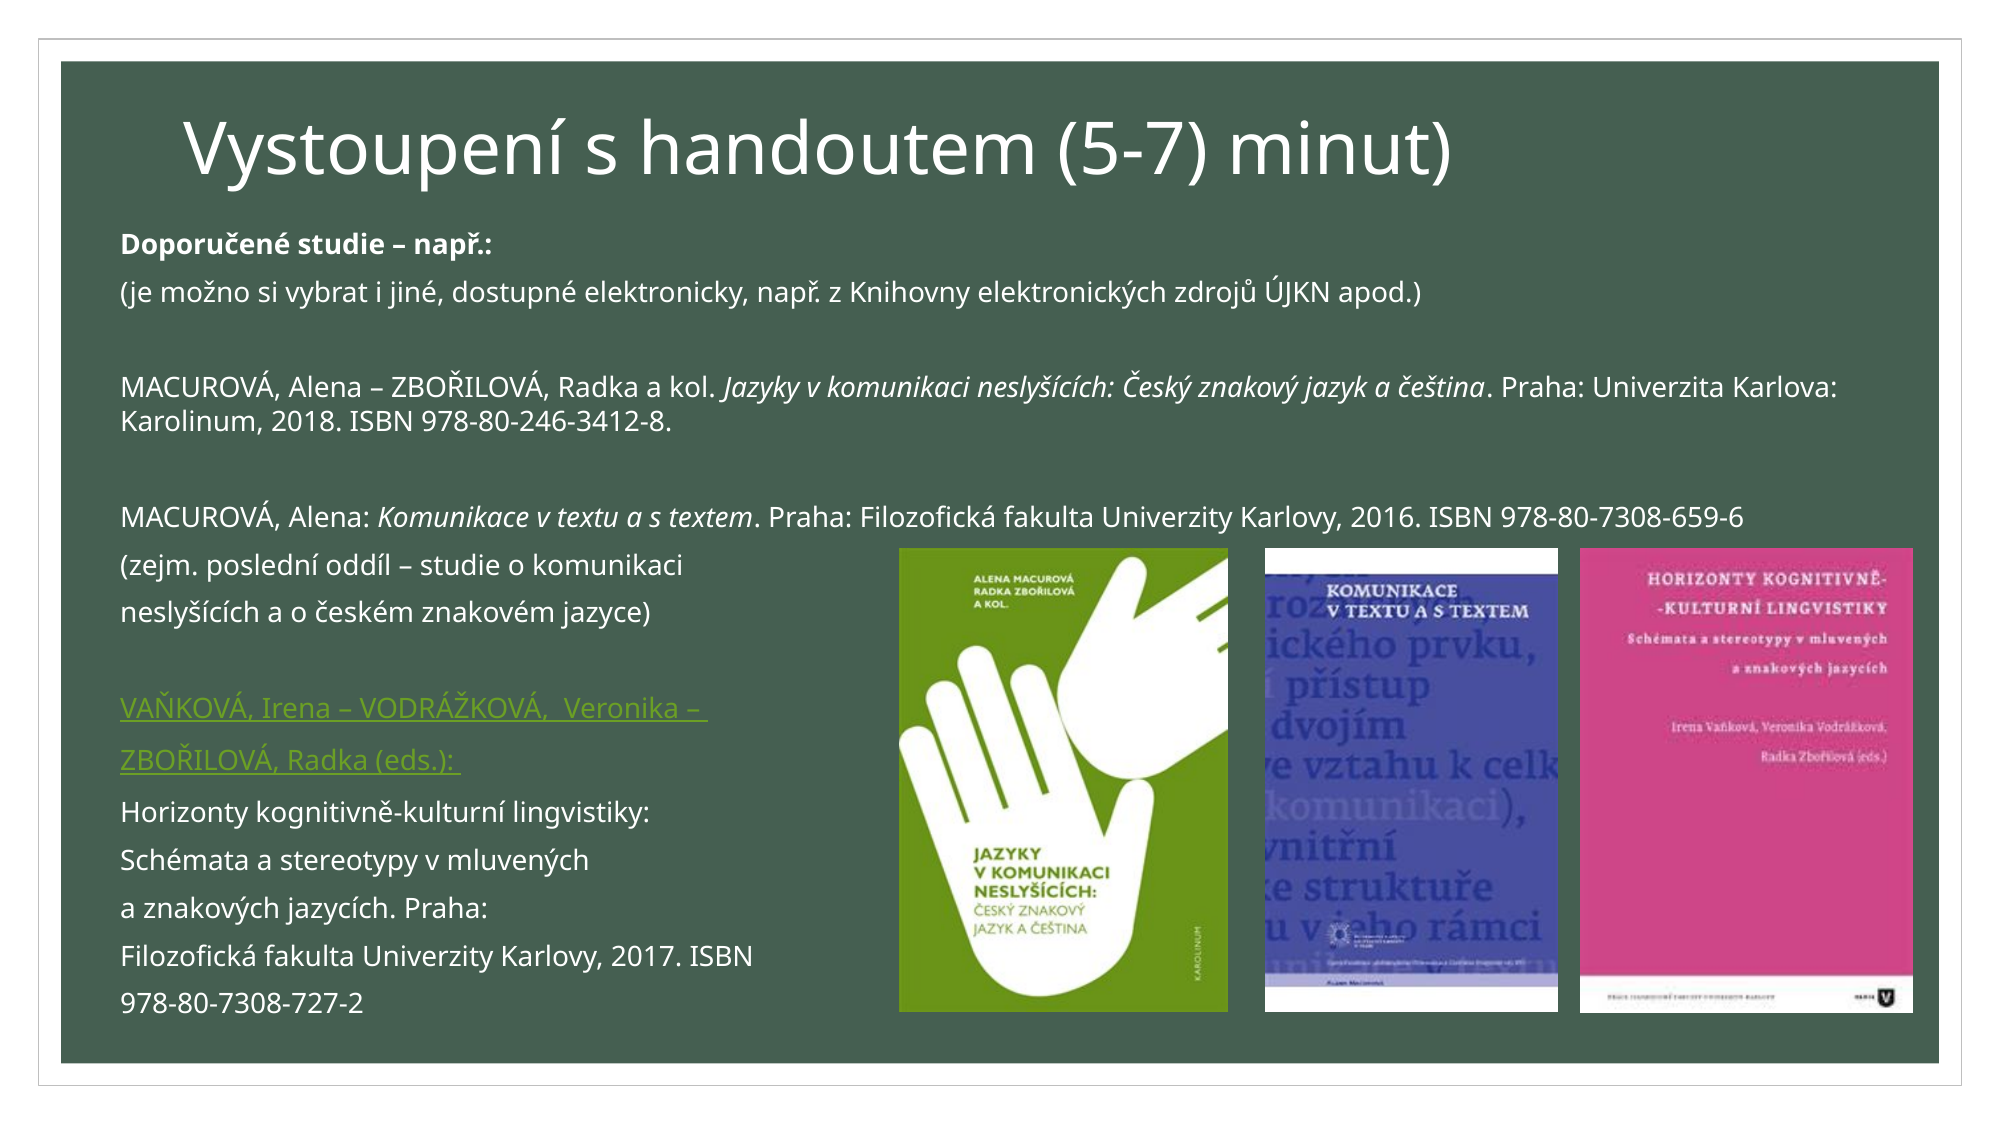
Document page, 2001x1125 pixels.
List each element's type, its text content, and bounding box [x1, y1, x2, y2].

title Vystoupení s handoutem (5-7) minut) [168, 103, 1863, 199]
picture [899, 548, 1228, 1012]
list Doporučené studie – např.: (je možno si vybrat i jiné, dostupné elektronicky, např. z Knihovny elektronických zdrojů ÚJKN apod.) MACUROVÁ, Alena – ZBOŘILOVÁ, Radka a kol. Jazyky v komunikaci neslyšících: Český znakový jazyk a čeština. Praha: Univerzita Karlova: Karolinum, 2018. ISBN 978-80-246-3412-8. MACUROVÁ, Alena: Komunikace v textu a s textem. Praha: Filozofická fakulta Univerzity Karlovy, 2016. ISBN 978-80-7308-659-6 (zejm. poslední oddíl – studie o komunikaci neslyšících a o českém znakovém jazyce) VAŇKOVÁ, Irena – VODRÁŽKOVÁ, Veronika – ZBOŘILOVÁ, Radka (eds.): Horizonty kognitivně-kulturní lingvistiky: Schémata a stereotypy v mluvených a znakových jazycích. Praha: Filozofická fakulta Univerzity Karlovy, 2017. ISBN 978-80-7308-727-2 [105, 218, 1863, 1033]
picture [1265, 548, 1559, 1013]
picture [1580, 548, 1913, 1013]
